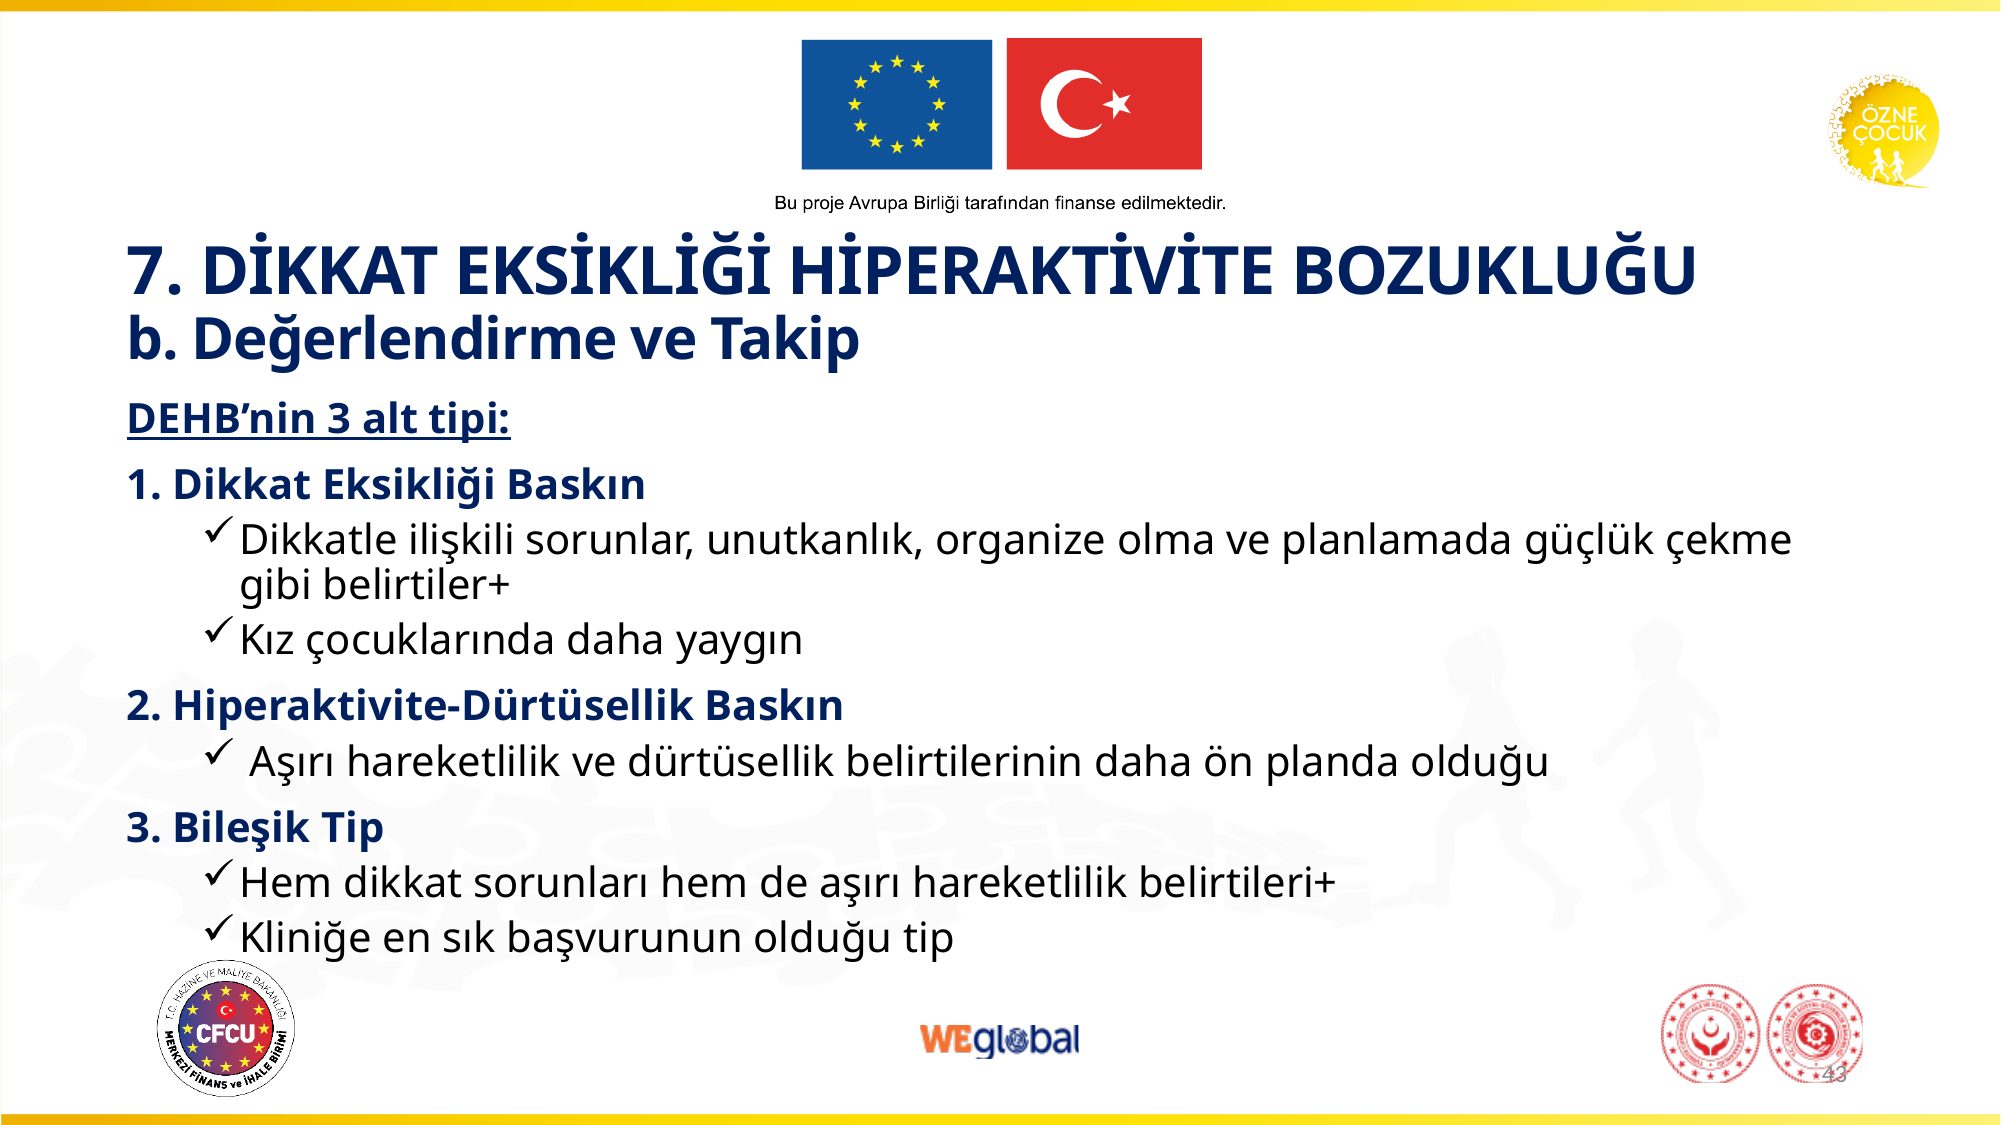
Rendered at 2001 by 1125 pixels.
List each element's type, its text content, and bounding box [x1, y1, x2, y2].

picture [0, 0, 2001, 1125]
slide_number 43 [1412, 1042, 1863, 1103]
list DEHB’nin 3 alt tipi: Dikkat Eksikliği Baskın Dikkatle ilişkili sorunlar, unutkanlık, organize olma ve planlamada güçlük çekme gibi belirtiler+ Kız çocuklarında daha yaygın Hiperaktivite-Dürtüsellik Baskın Aşırı hareketlilik ve dürtüsellik belirtilerinin daha ön planda olduğu Bileşik Tip Hem dikkat sorunları hem de aşırı hareketlilik belirtileri+ Kliniğe en sık başvurunun olduğu tip [111, 389, 1863, 890]
title 7. DİKKAT EKSİKLİĞİ HİPERAKTİVİTE BOZUKLUĞU b. Değerlendirme ve Takip [111, 195, 1837, 389]
